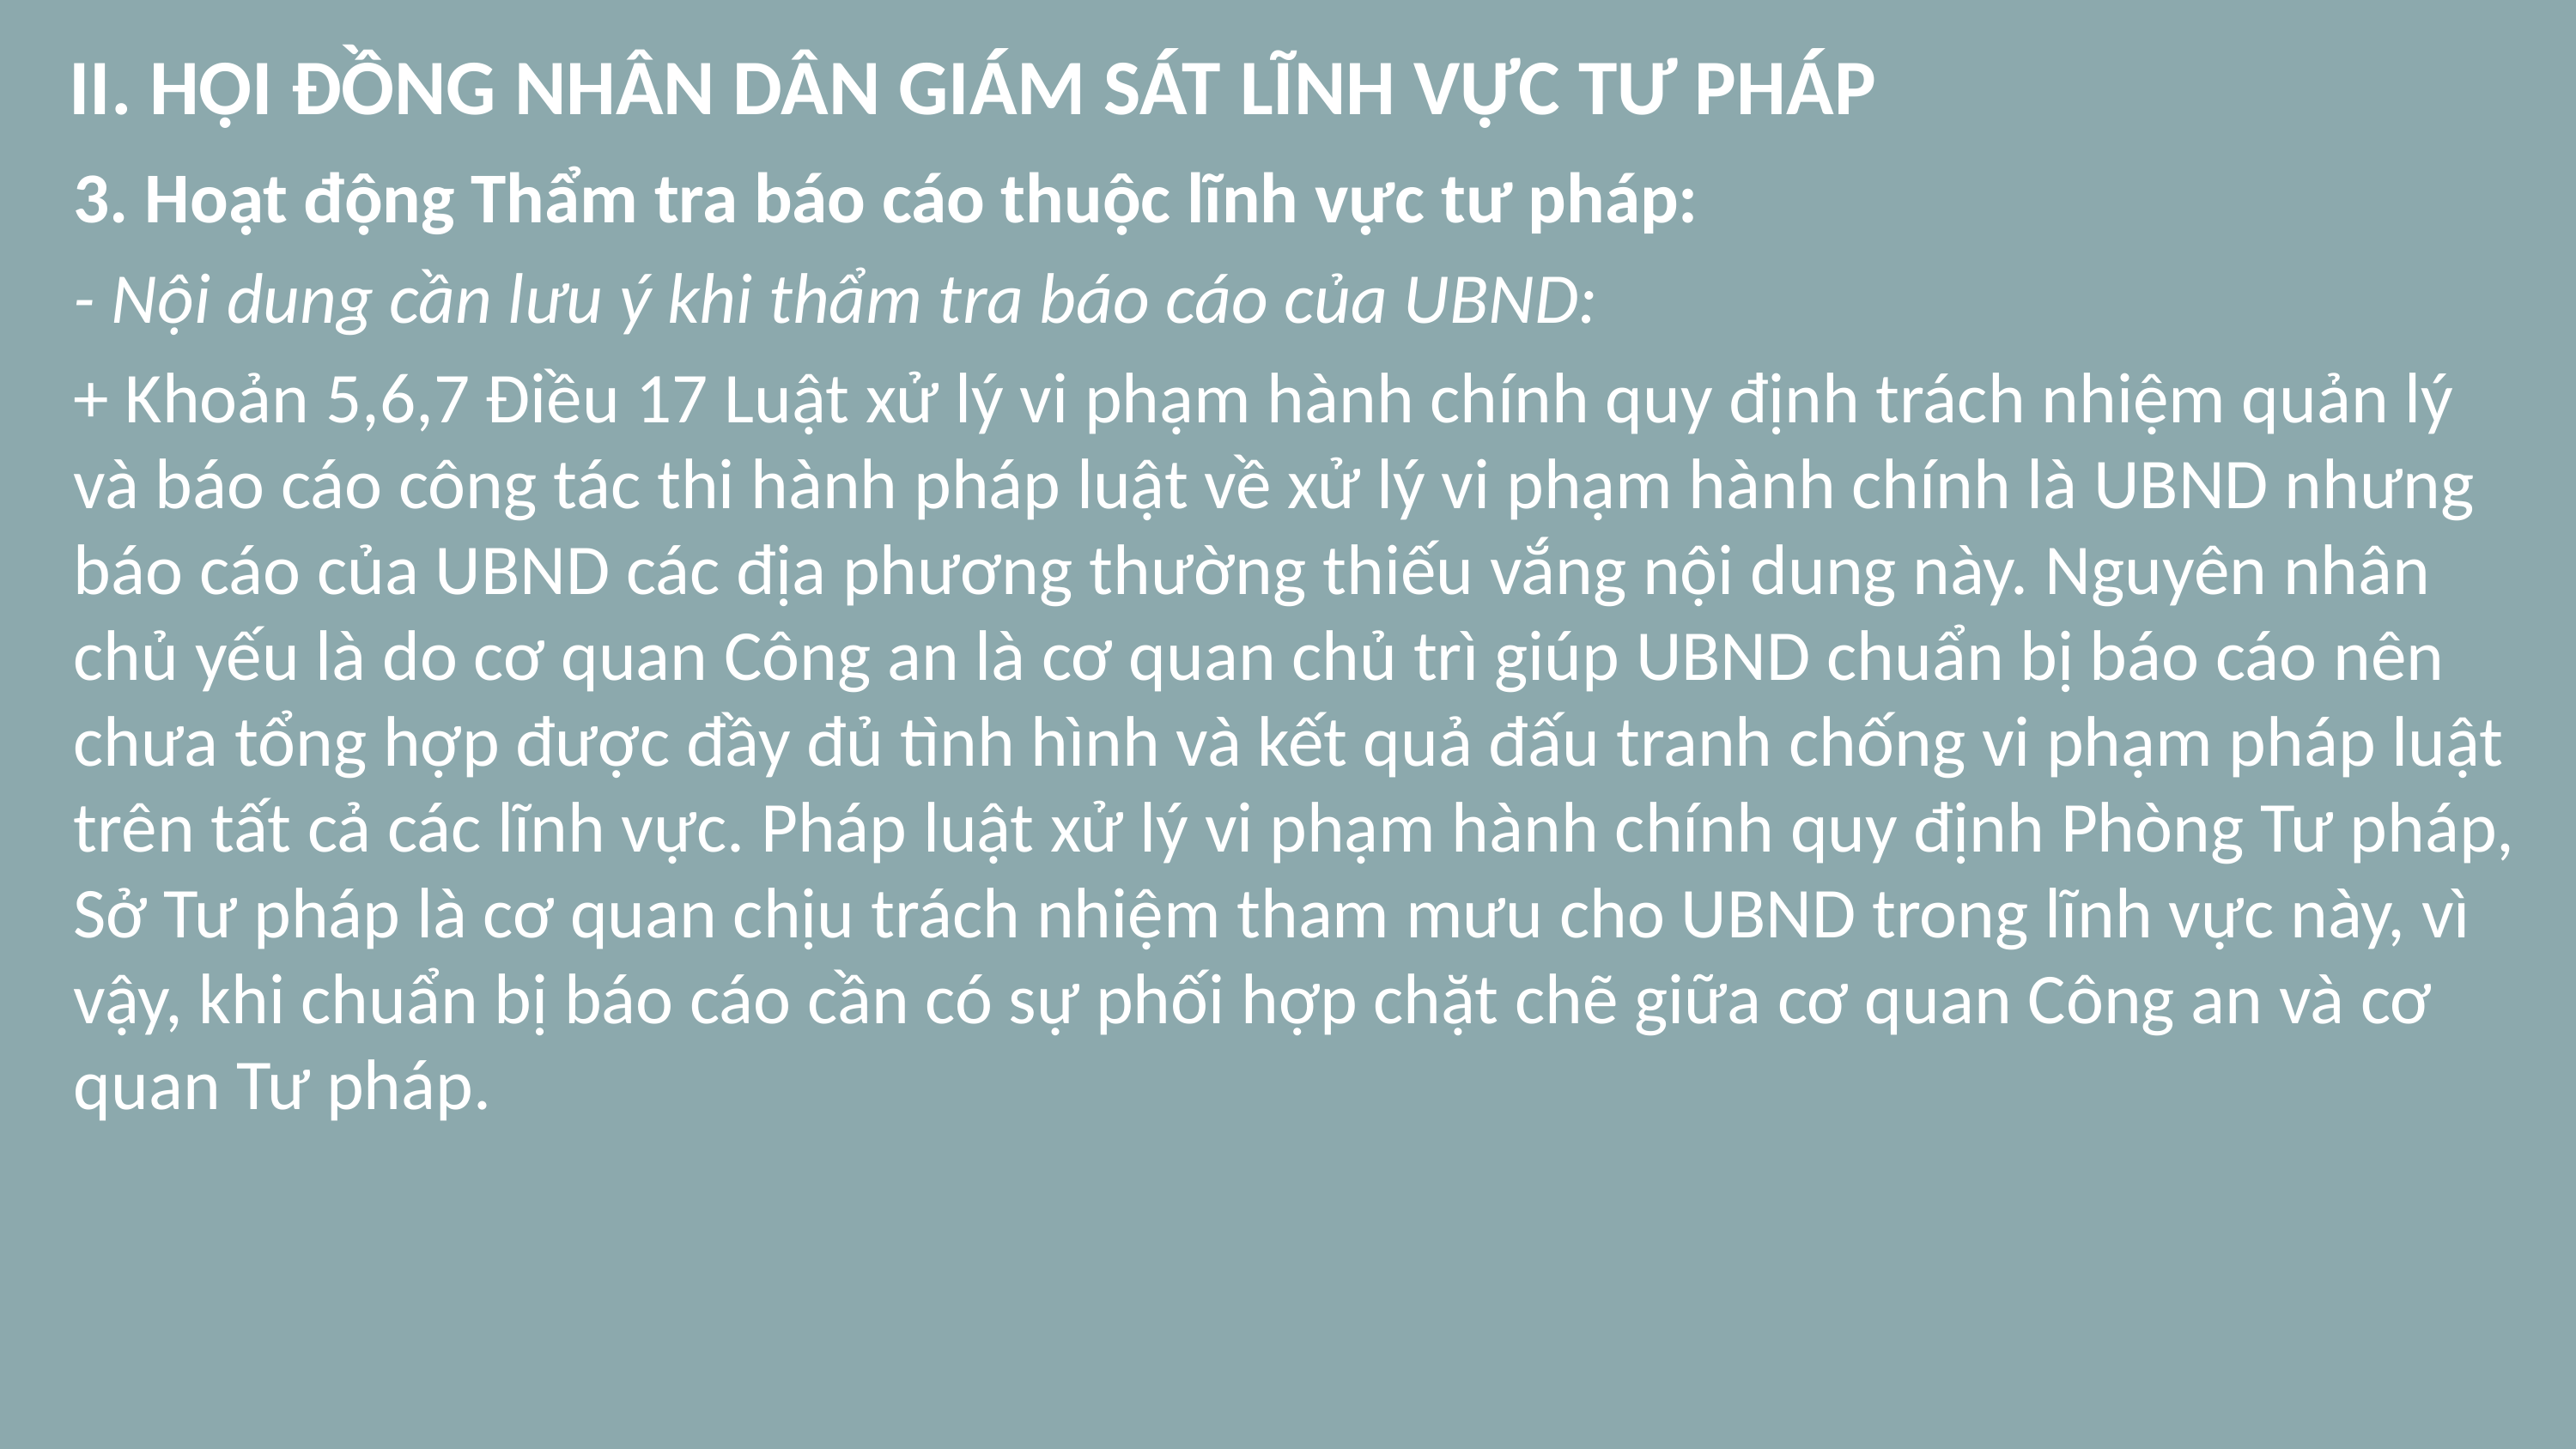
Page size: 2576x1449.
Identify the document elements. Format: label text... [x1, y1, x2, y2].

list 3. Hoạt động Thẩm tra báo cáo thuộc lĩnh vực tư pháp: - Nội dung cần lưu ý khi thẩm tra báo cáo của UBND: + Khoản 5,6,7 Điều 17 Luật xử lý vi phạm hành chính quy định trách nhiệm quản lý và báo cáo công tác thi hành pháp luật về xử lý vi phạm hành chính là UBND nhưng báo cáo của UBND các địa phương thường thiếu vắng nội dung này. Nguyên nhân chủ yếu là do cơ quan Công an là cơ quan chủ trì giúp UBND chuẩn bị báo cáo nên chưa tổng hợp được đầy đủ tình hình và kết quả đấu tranh chống vi phạm pháp luật trên tất cả các lĩnh vực. Pháp luật xử lý vi phạm hành chính quy định Phòng Tư pháp, Sở Tư pháp là cơ quan chịu trách nhiệm tham mưu cho UBND trong lĩnh vực này, vì vậy, khi chuẩn bị báo cáo cần có sự phối hợp chặt chẽ giữa cơ quan Công an và cơ quan Tư pháp. [60, 144, 2541, 1339]
title II. HỘI ĐỒNG NHÂN DÂN GIÁM SÁT LĨNH VỰC TƯ PHÁP [56, 3, 2536, 164]
